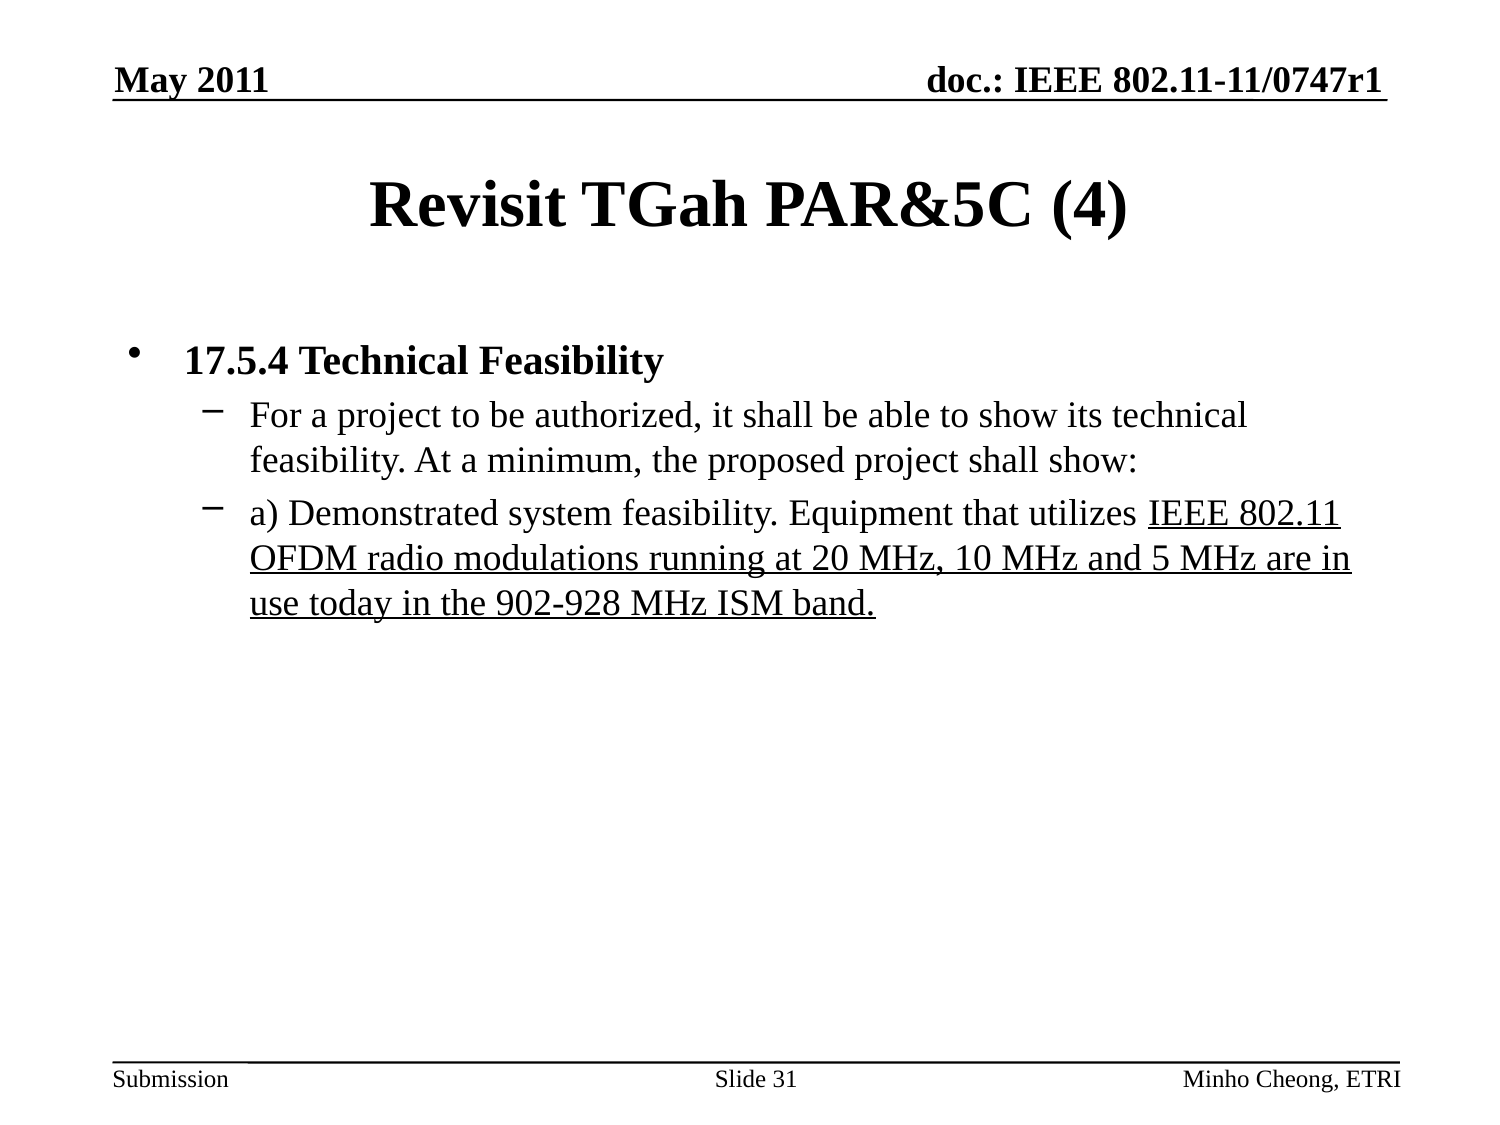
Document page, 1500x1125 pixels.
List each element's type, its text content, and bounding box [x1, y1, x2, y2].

footer Minho Cheong, ETRI [1180, 1061, 1402, 1093]
slide_number Slide 31 [712, 1061, 800, 1093]
list 17.5.4 Technical Feasibility For a project to be authorized, it shall be able to show its technical feasibility. At a minimum, the proposed project shall show: a) Demonstrated system feasibility. Equipment that utilizes IEEE 802.11 OFDM radio modulations running at 20 MHz, 10 MHz and 5 MHz are in use today in the 902-928 MHz ISM band. [112, 324, 1388, 1001]
title Revisit TGah PAR&5C (4) [112, 112, 1388, 288]
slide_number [114, 54, 272, 101]
